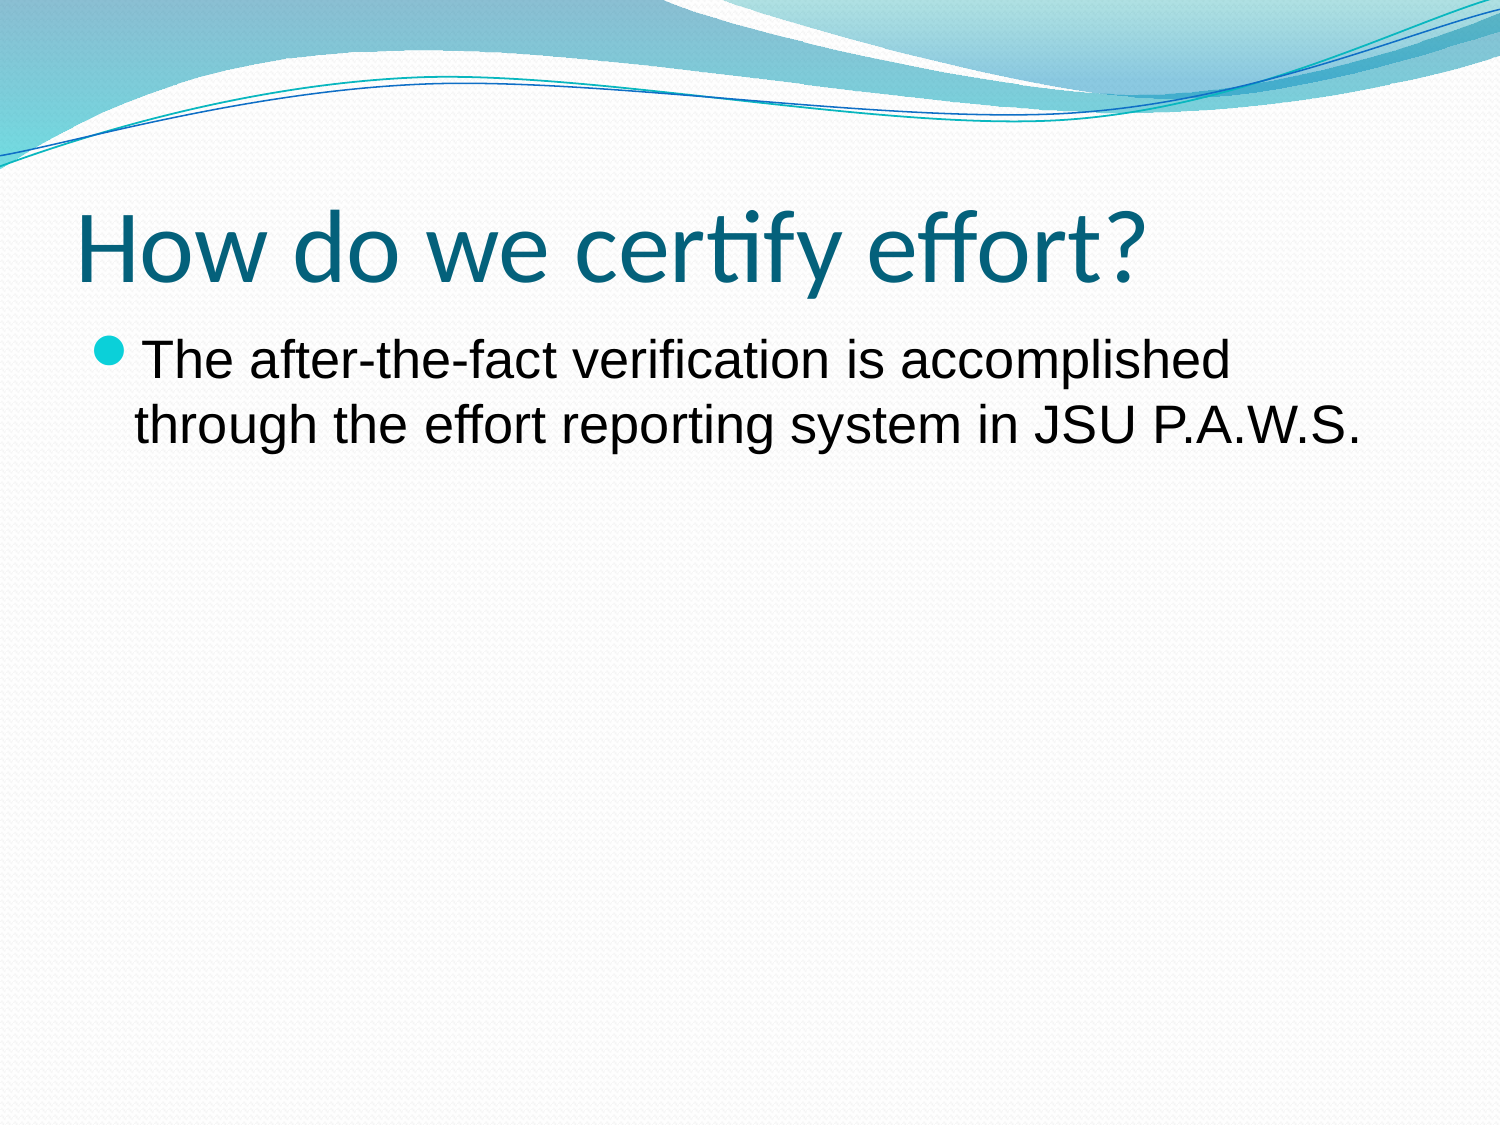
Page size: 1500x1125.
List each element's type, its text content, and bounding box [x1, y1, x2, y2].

list The after-the-fact verification is accomplished through the effort reporting system in JSU P.A.W.S. [75, 317, 1425, 1038]
title How do we certify effort? [75, 115, 1425, 303]
